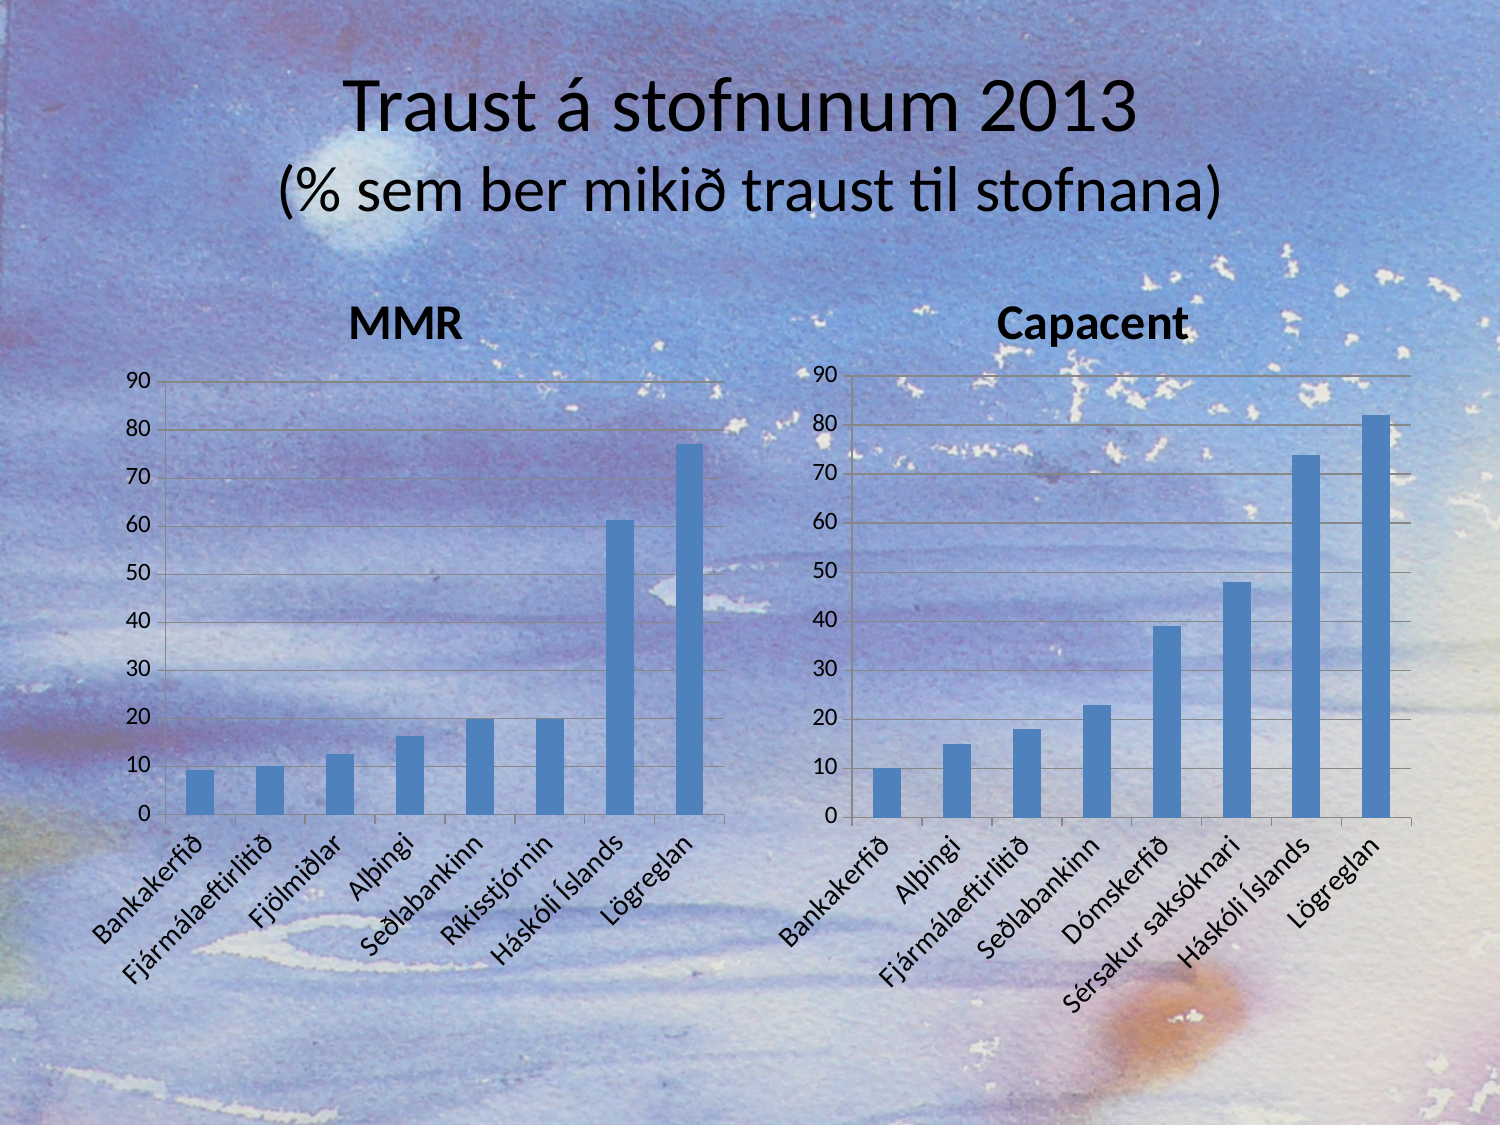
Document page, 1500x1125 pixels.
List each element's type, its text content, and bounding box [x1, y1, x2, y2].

picture [0, 0, 1500, 1125]
chart [761, 349, 1426, 1036]
list Capacent [761, 251, 1425, 349]
list MMR [75, 251, 738, 356]
chart [74, 356, 738, 1006]
title Traust á stofnunum 2013 (% sem ber mikið traust til stofnana) [75, 45, 1425, 233]
